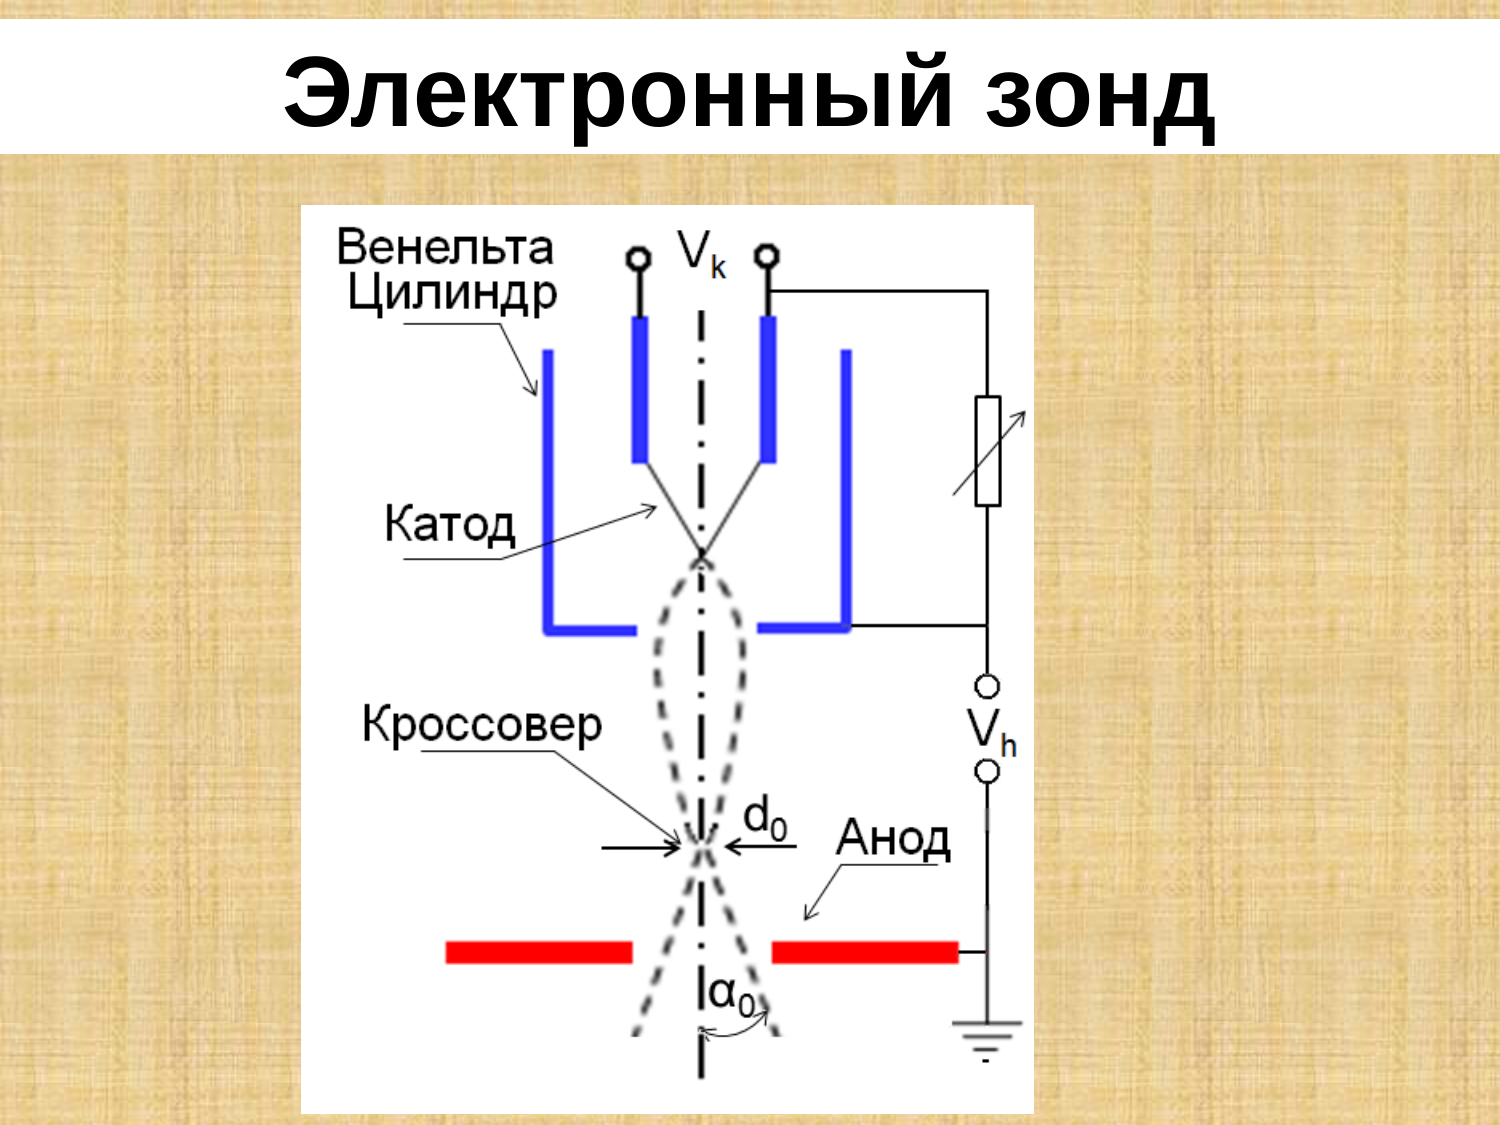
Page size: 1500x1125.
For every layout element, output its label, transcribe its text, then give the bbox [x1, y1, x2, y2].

picture [0, 154, 1500, 1125]
text_box Электронный зонд [0, 19, 1500, 154]
picture [0, 0, 1500, 19]
